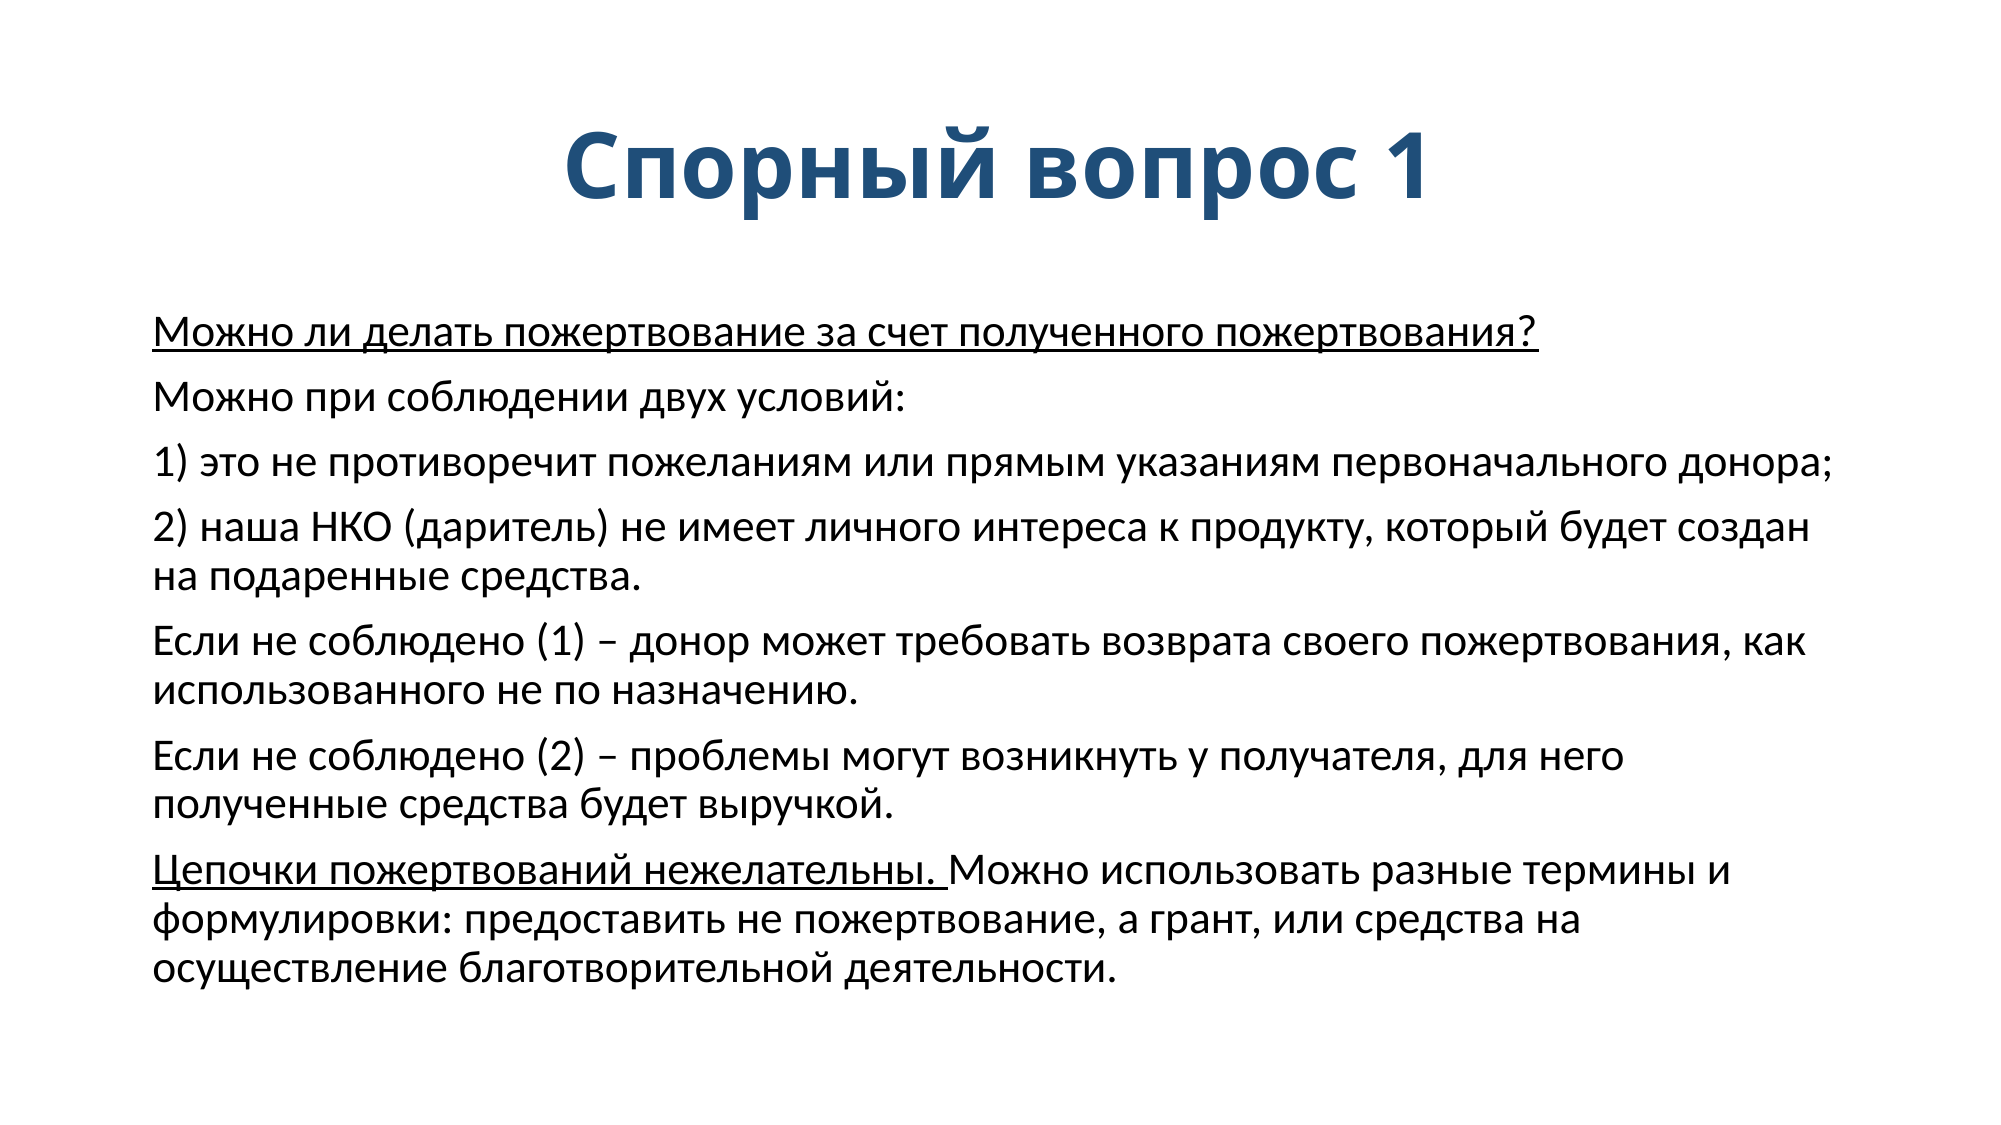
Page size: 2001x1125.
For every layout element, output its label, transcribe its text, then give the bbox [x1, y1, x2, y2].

title Спорный вопрос 1 [137, 59, 1863, 278]
list Можно ли делать пожертвование за счет полученного пожертвования? Можно при соблюдении двух условий: 1) это не противоречит пожеланиям или прямым указаниям первоначального донора; 2) наша НКО (даритель) не имеет личного интереса к продукту, который будет создан на подаренные средства. Если не соблюдено (1) – донор может требовать возврата своего пожертвования, как использованного не по назначению. Если не соблюдено (2) – проблемы могут возникнуть у получателя, для него полученные средства будет выручкой. Цепочки пожертвований нежелательны. Можно использовать разные термины и формулировки: предоставить не пожертвование, а грант, или средства на осуществление благотворительной деятельности. [137, 299, 1863, 1014]
